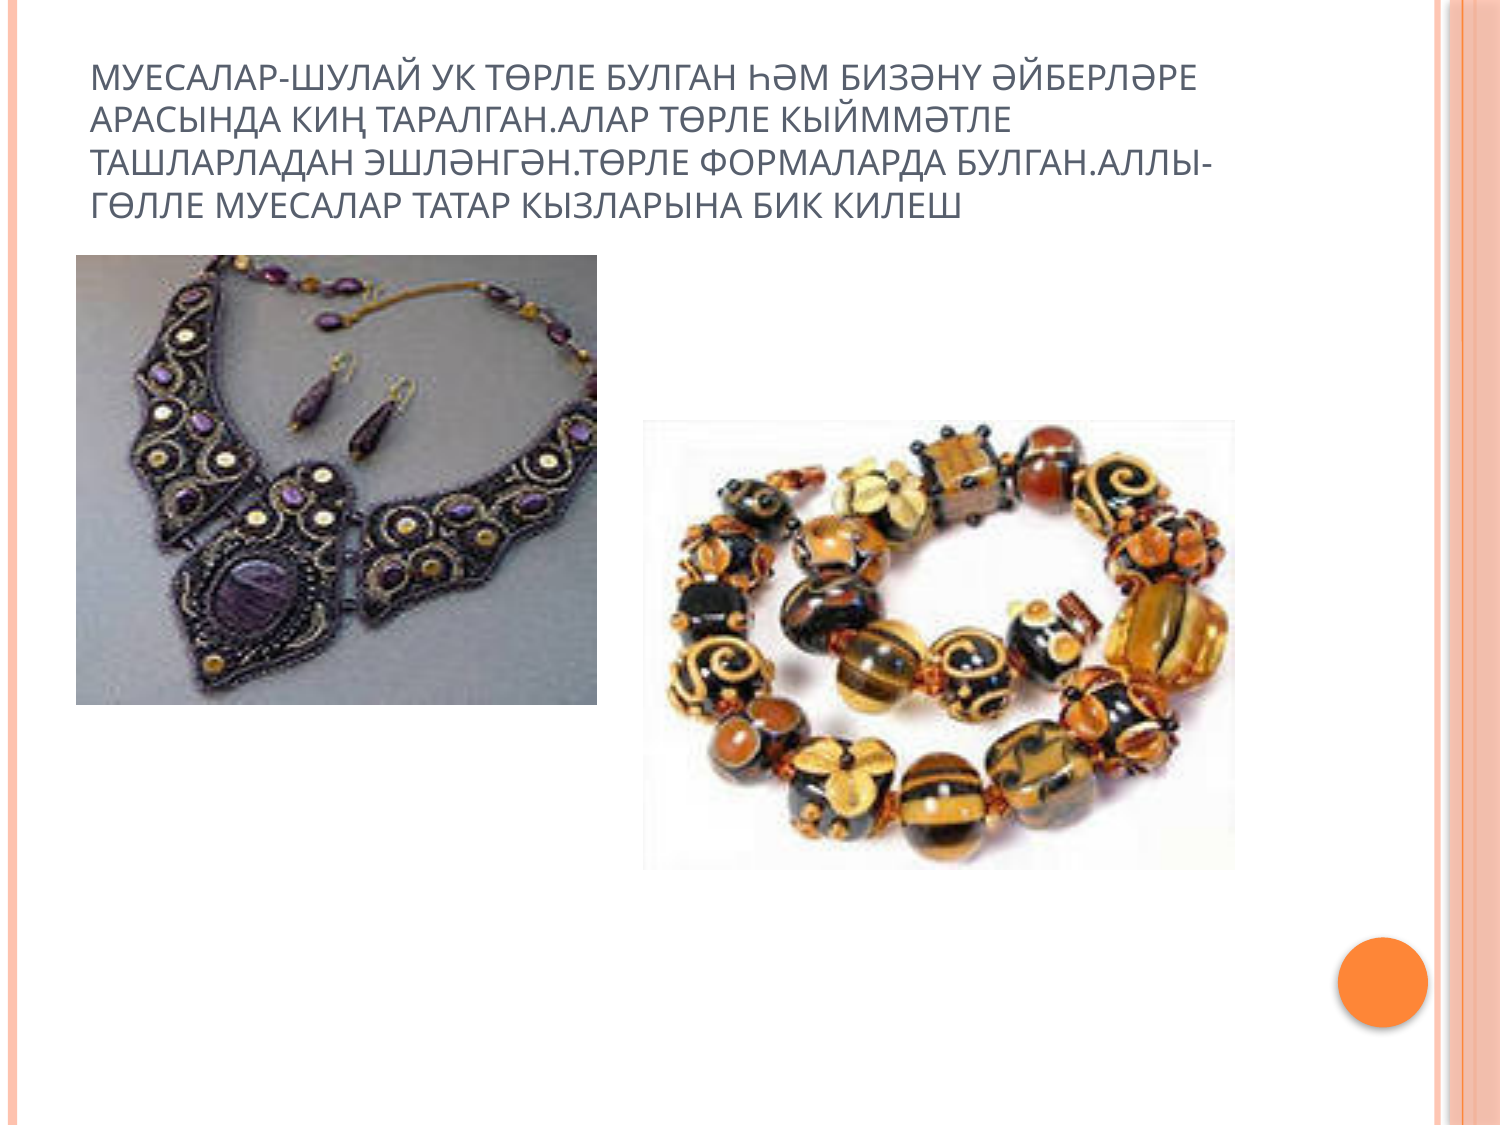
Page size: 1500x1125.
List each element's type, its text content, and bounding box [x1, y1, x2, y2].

title Муесалар-шулай ук төрле булган һәм бизәнү әйберләре арасында киң таралган.алар төрле кыйммәтле ташларладан эшләнгән.төрле формаларда булган.аллы-гөлле муесалар татар кызларына бик килеш [75, 45, 1300, 233]
picture [643, 420, 1235, 871]
picture [76, 254, 597, 705]
